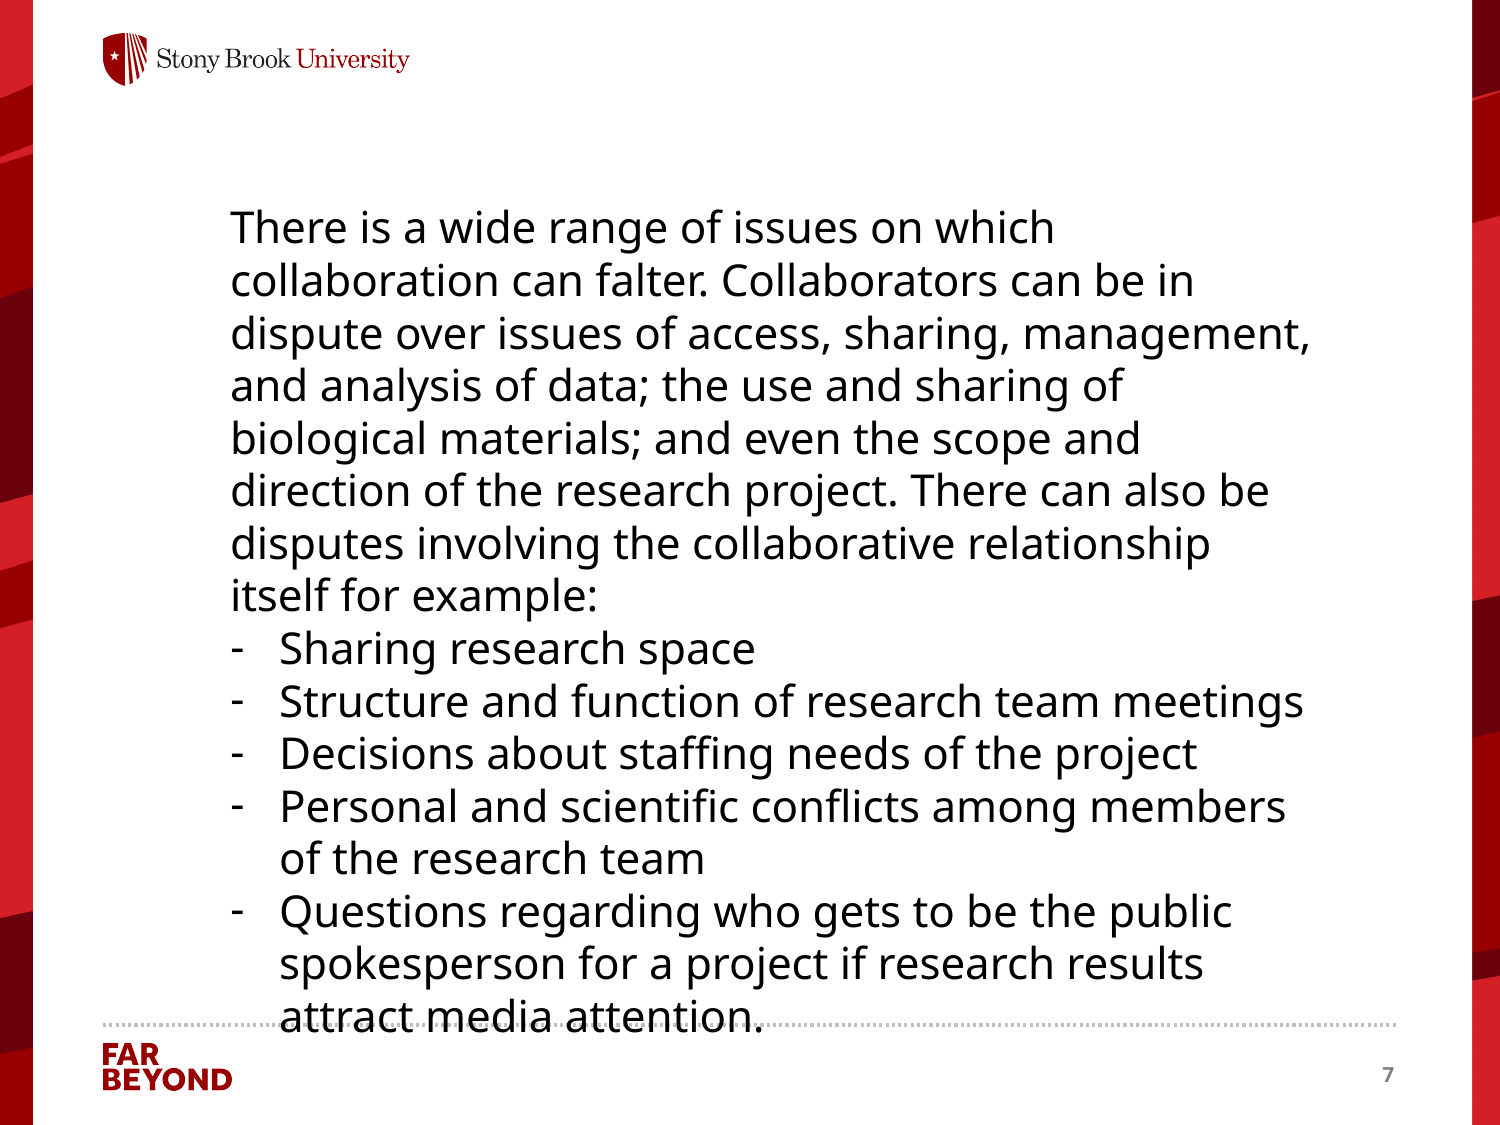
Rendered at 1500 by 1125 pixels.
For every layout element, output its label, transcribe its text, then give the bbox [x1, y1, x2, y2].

slide_number 7 [1071, 1054, 1409, 1114]
picture [103, 1043, 232, 1091]
picture [103, 33, 410, 86]
picture [0, 0, 33, 1125]
picture [1473, 0, 1500, 1125]
list There is a wide range of issues on which collaboration can falter. Collaborators can be in dispute over issues of access, sharing, management, and analysis of data; the use and sharing of biological materials; and even the scope and direction of the research project. There can also be disputes involving the collaborative relationship itself for example: Sharing research space Structure and function of research team meetings Decisions about staffing needs of the project Personal and scientific conflicts among members of the research team Questions regarding who gets to be the public spokesperson for a project if research results attract media attention. [215, 192, 1330, 1054]
